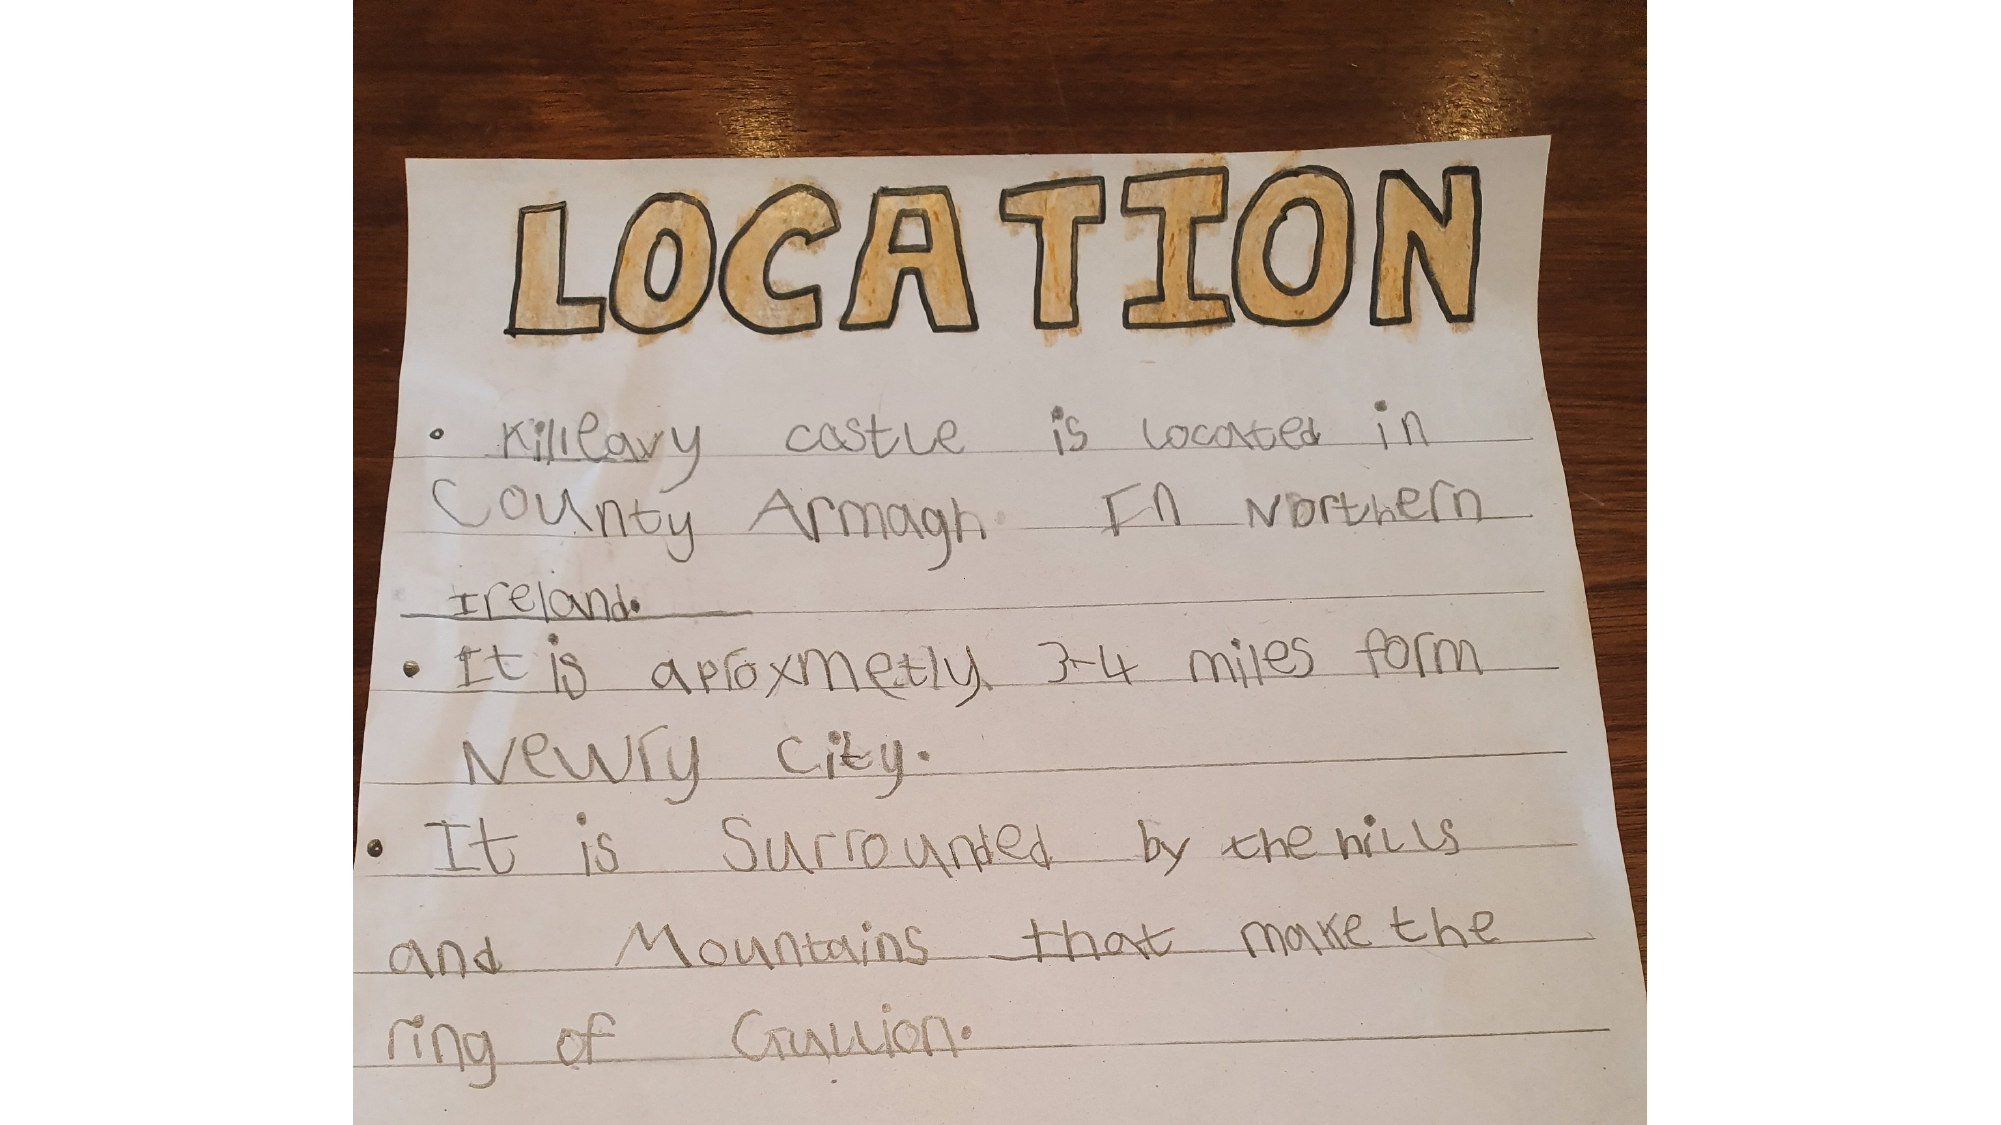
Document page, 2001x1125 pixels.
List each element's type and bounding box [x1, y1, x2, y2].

picture [353, 0, 1647, 1125]
